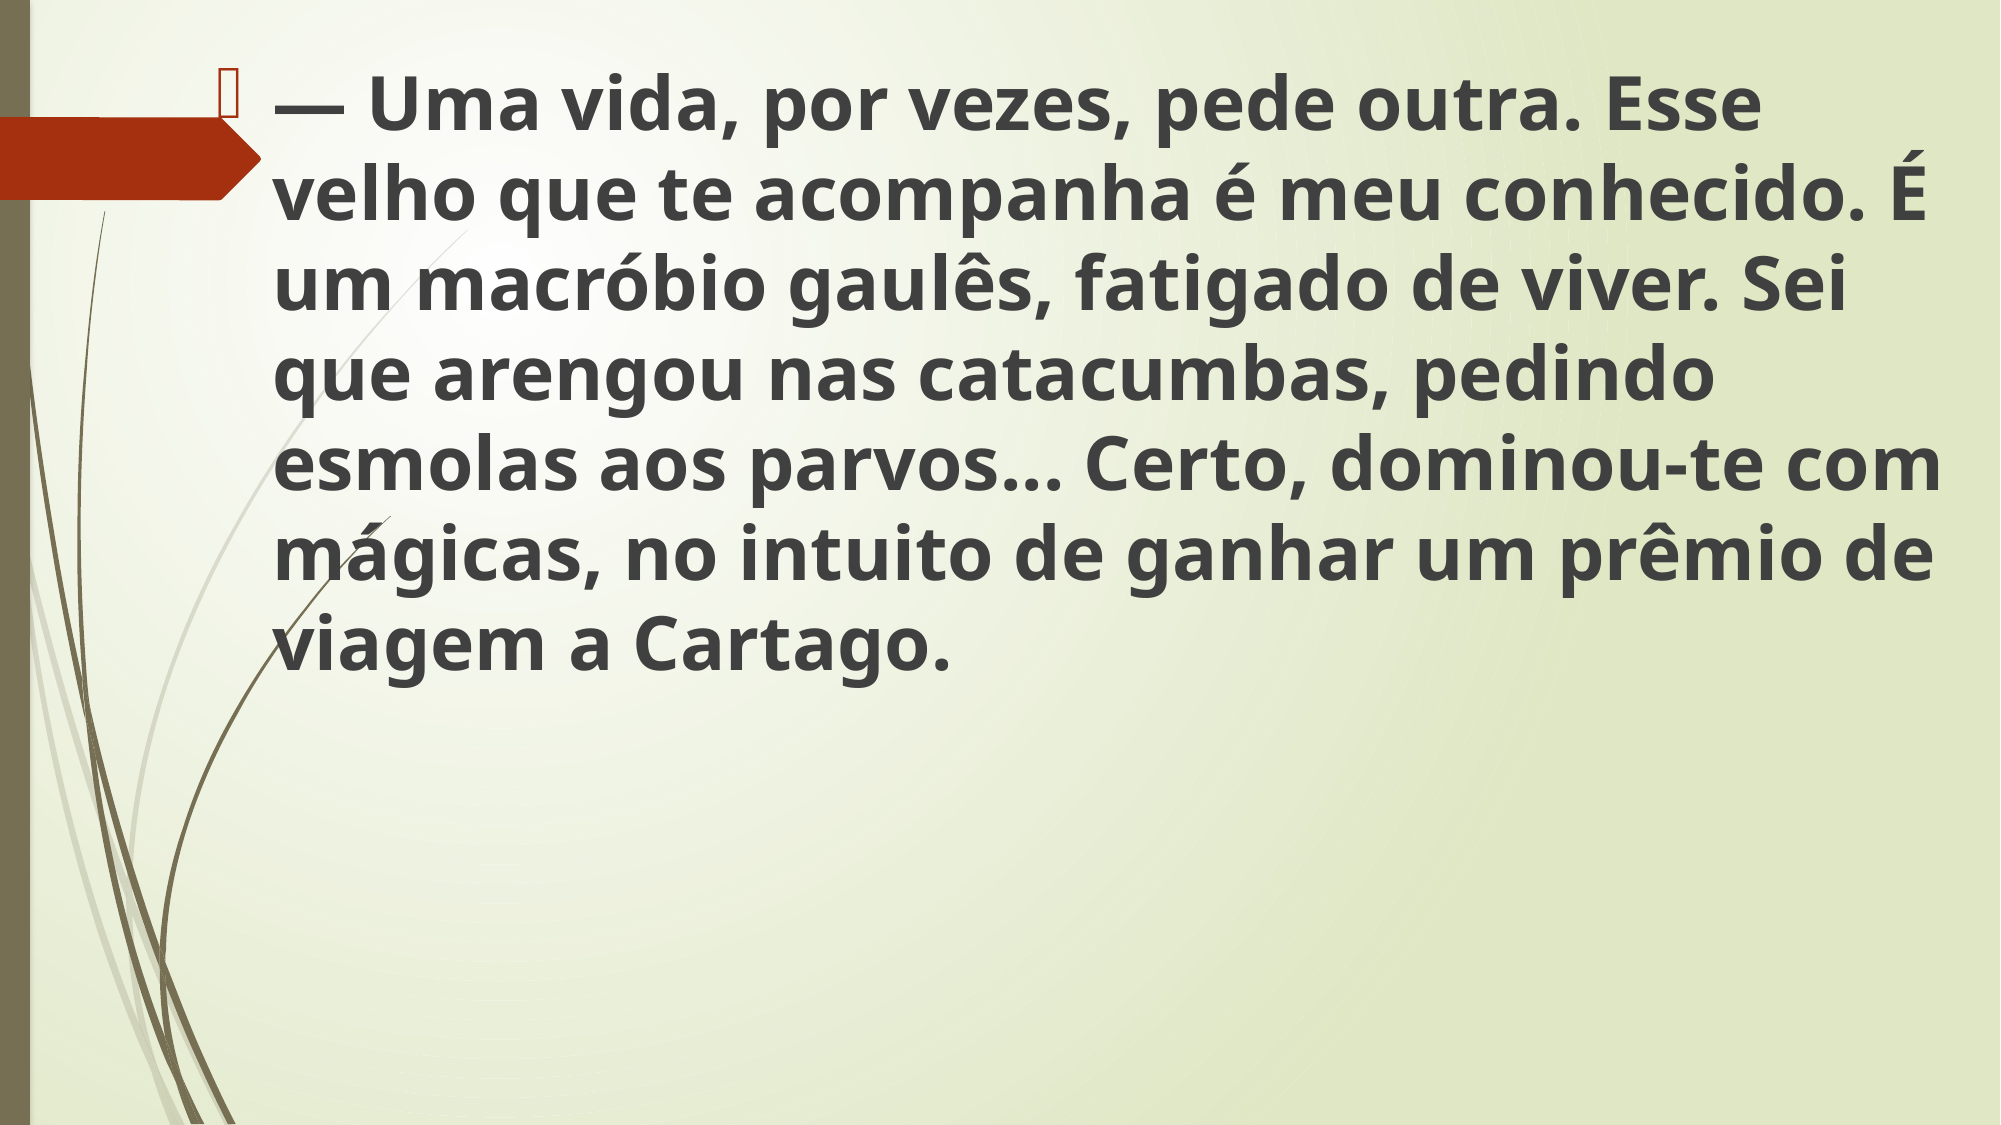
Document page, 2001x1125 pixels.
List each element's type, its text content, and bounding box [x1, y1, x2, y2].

list — Uma vida, por vezes, pede outra. Esse velho que te acompanha é meu conhecido. É um macróbio gaulês, fatigado de viver. Sei que arengou nas catacumbas, pedindo esmolas aos parvos... Certo, dominou-te com mágicas, no intuito de ganhar um prêmio de viagem a Cartago. [201, 0, 2000, 1125]
